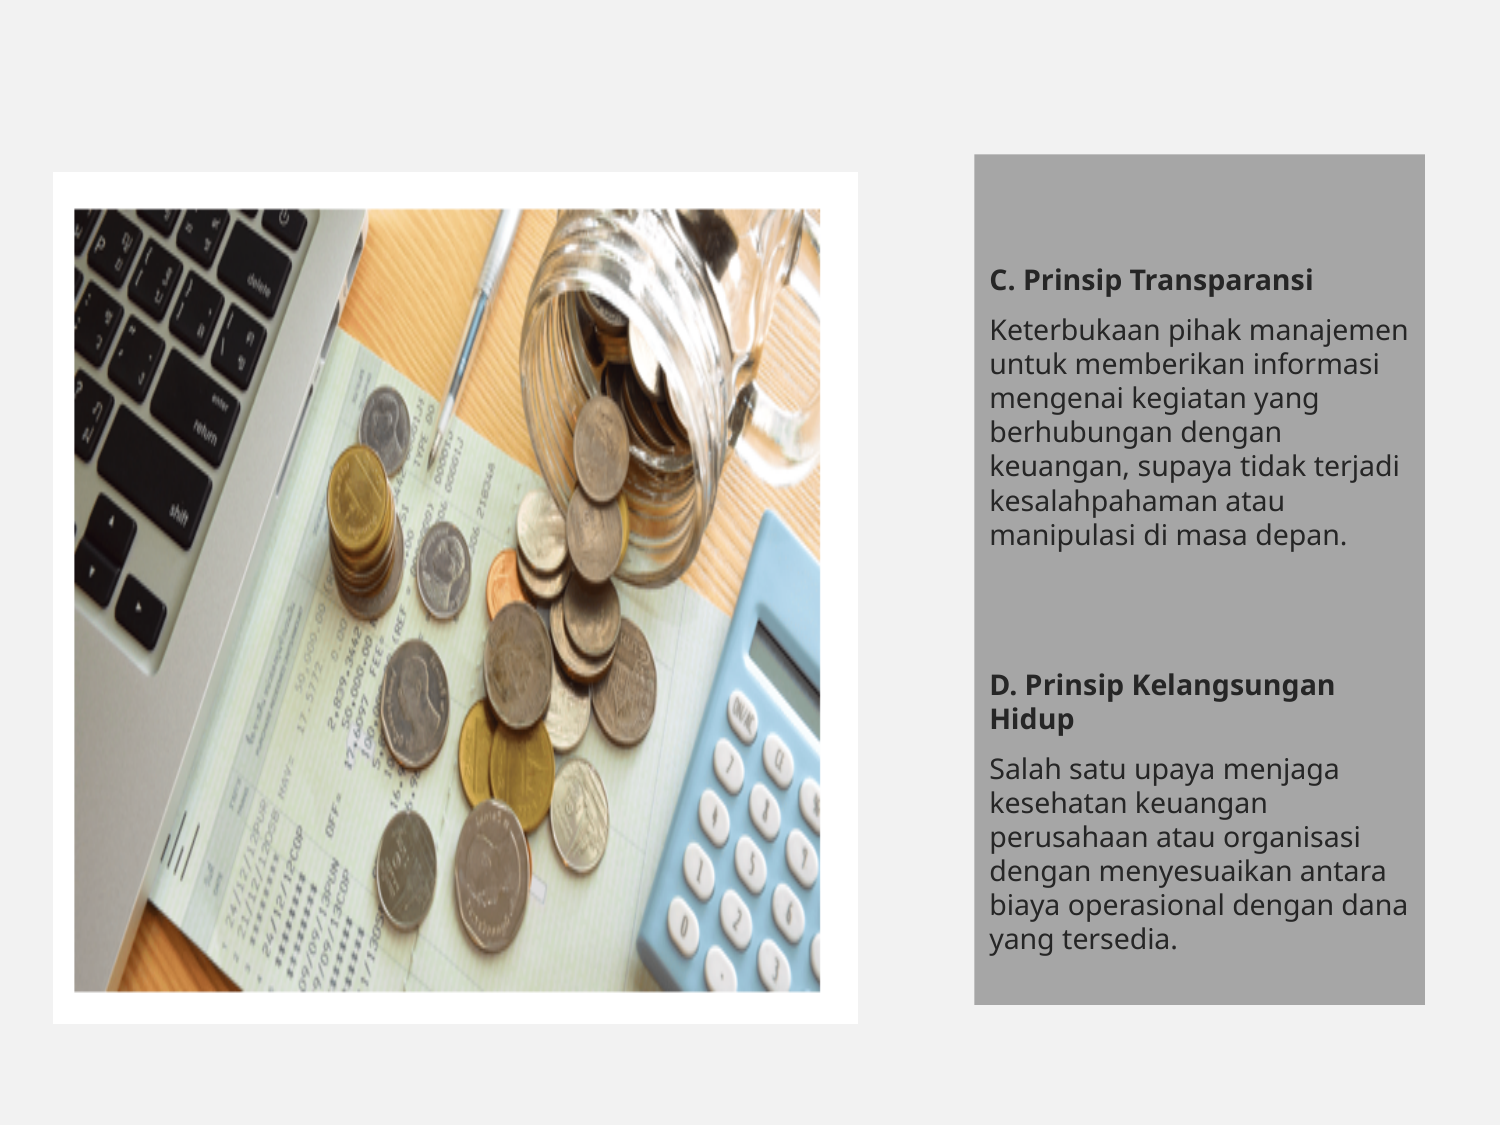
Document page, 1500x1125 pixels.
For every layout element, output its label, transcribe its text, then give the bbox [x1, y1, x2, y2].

list C. Prinsip Transparansi Keterbukaan pihak manajemen untuk memberikan informasi mengenai kegiatan yang berhubungan dengan keuangan, supaya tidak terjadi kesalahpahaman atau manipulasi di masa depan. D. Prinsip Kelangsungan Hidup Salah satu upaya menjaga kesehatan keuangan perusahaan atau organisasi dengan menyesuaikan antara biaya operasional dengan dana yang tersedia. [974, 154, 1425, 1005]
picture [52, 172, 858, 1024]
